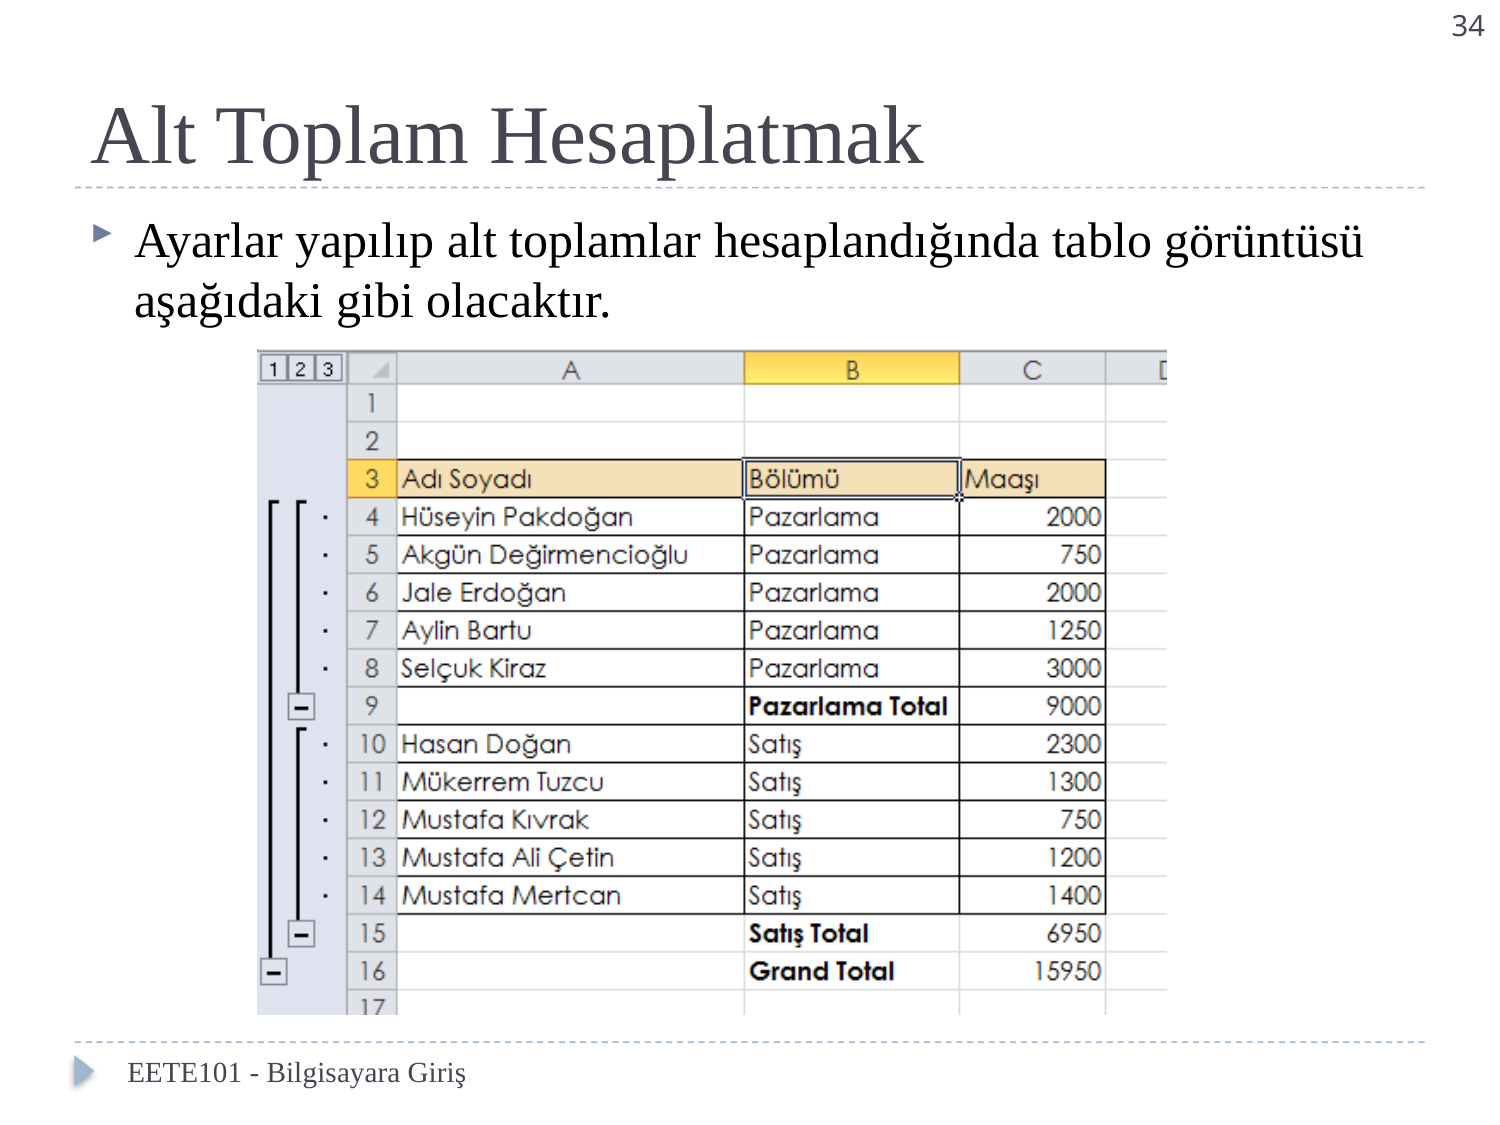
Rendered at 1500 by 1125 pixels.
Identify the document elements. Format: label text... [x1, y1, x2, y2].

list Ayarlar yapılıp alt toplamlar hesaplandığında tablo görüntüsü aşağıdaki gibi olacaktır. [75, 200, 1425, 1010]
title Alt Toplam Hesaplatmak [75, 24, 1425, 188]
slide_number 34 [1423, 0, 1500, 60]
footer EETE101 - Bilgisayara Giriş [112, 1045, 1424, 1106]
picture [257, 349, 1168, 1016]
